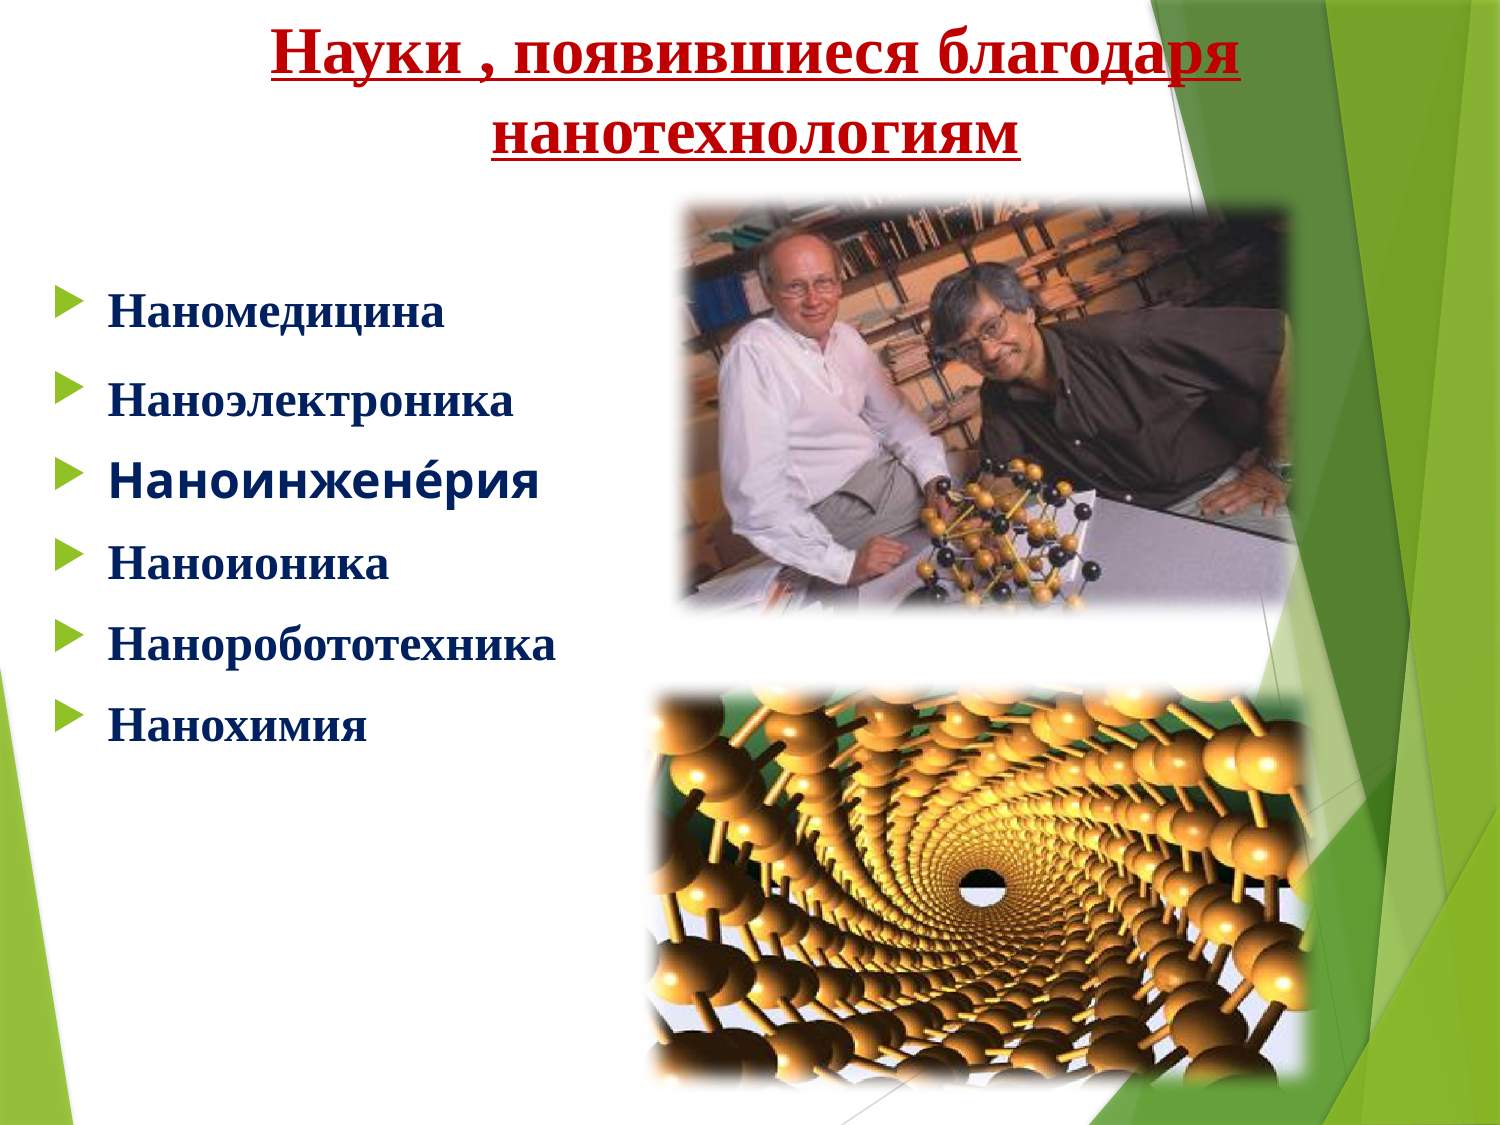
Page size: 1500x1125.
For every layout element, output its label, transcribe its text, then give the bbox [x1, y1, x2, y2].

list Наномедицина Наноэлектроника Наноинжене́рия Наноионика Наноробототехника Нанохимия [36, 269, 769, 862]
text_box Науки , появившиеся благодаря нанотехнологиям [53, 0, 1459, 175]
picture [641, 679, 1323, 1095]
picture [666, 189, 1307, 622]
